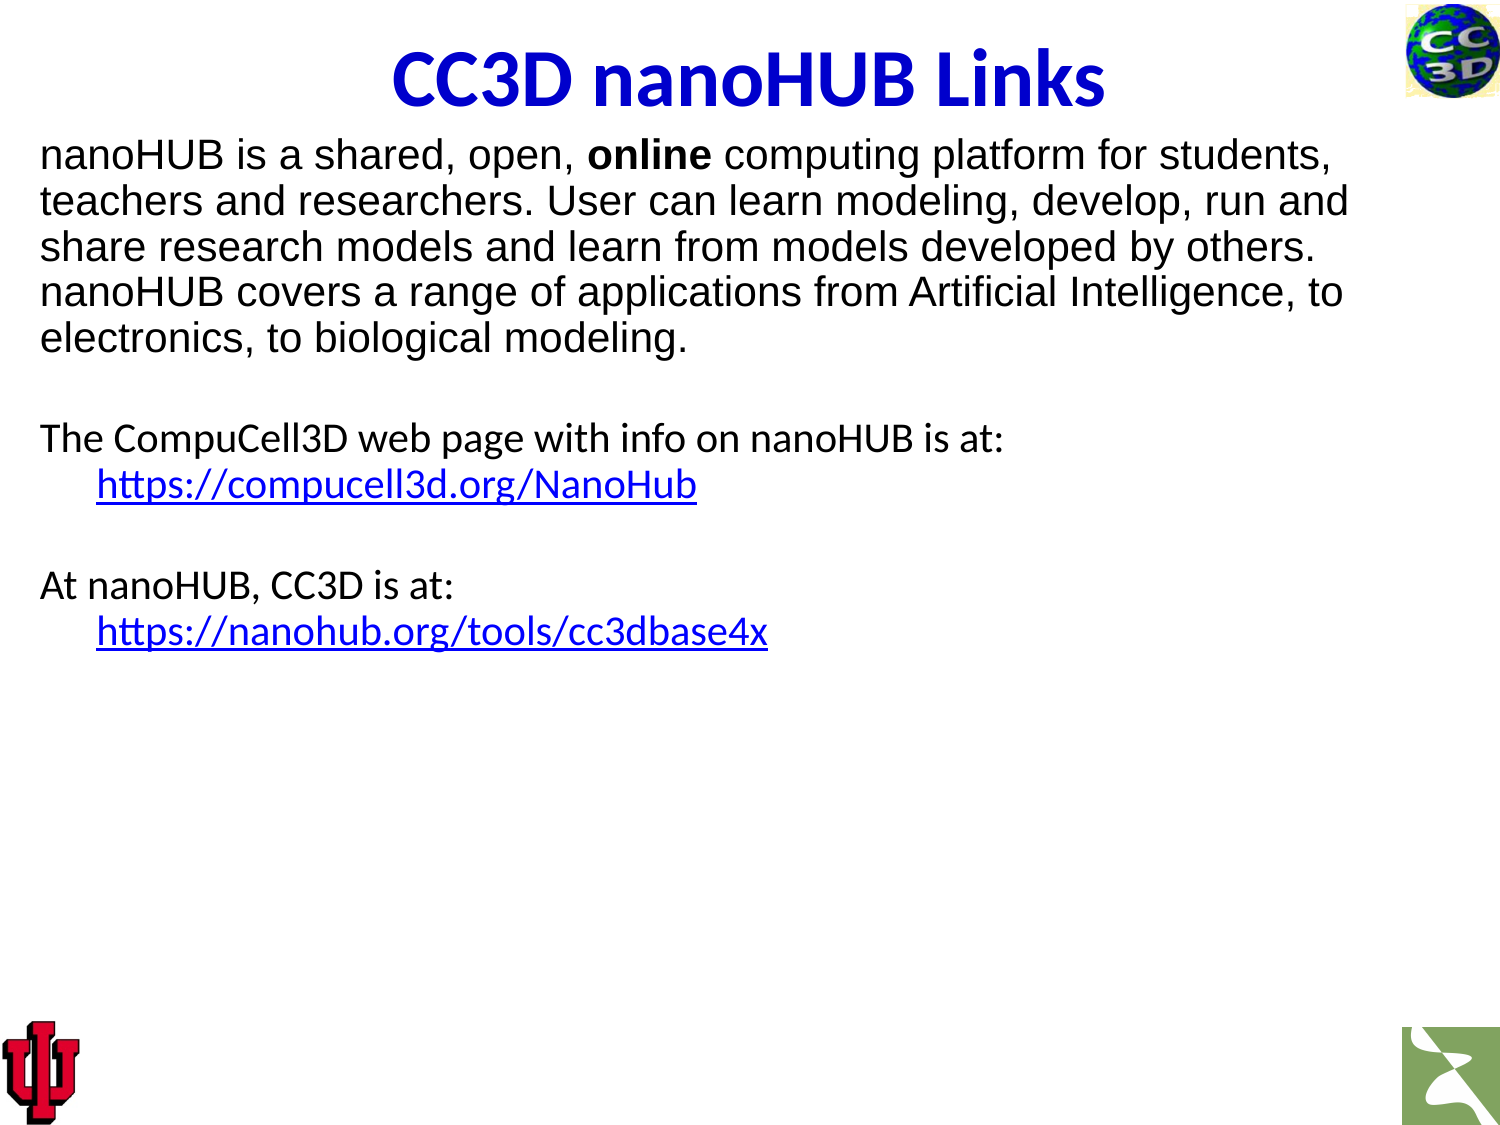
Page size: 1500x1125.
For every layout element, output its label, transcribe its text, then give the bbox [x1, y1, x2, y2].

list nanoHUB is a shared, open, online computing platform for students, teachers and researchers. User can learn modeling, develop, run and share research models and learn from models developed by others. nanoHUB covers a range of applications from Artificial Intelligence, to electronics, to biological modeling. The CompuCell3D web page with info on nanoHUB is at: https://compucell3d.org/NanoHub At nanoHUB, CC3D is at: https://nanohub.org/tools/cc3dbase4x [24, 125, 1475, 943]
title CC3D nanoHUB Links [75, 2, 1425, 145]
picture [0, 1020, 80, 1125]
picture [1402, 1027, 1500, 1125]
picture [1404, 0, 1500, 103]
